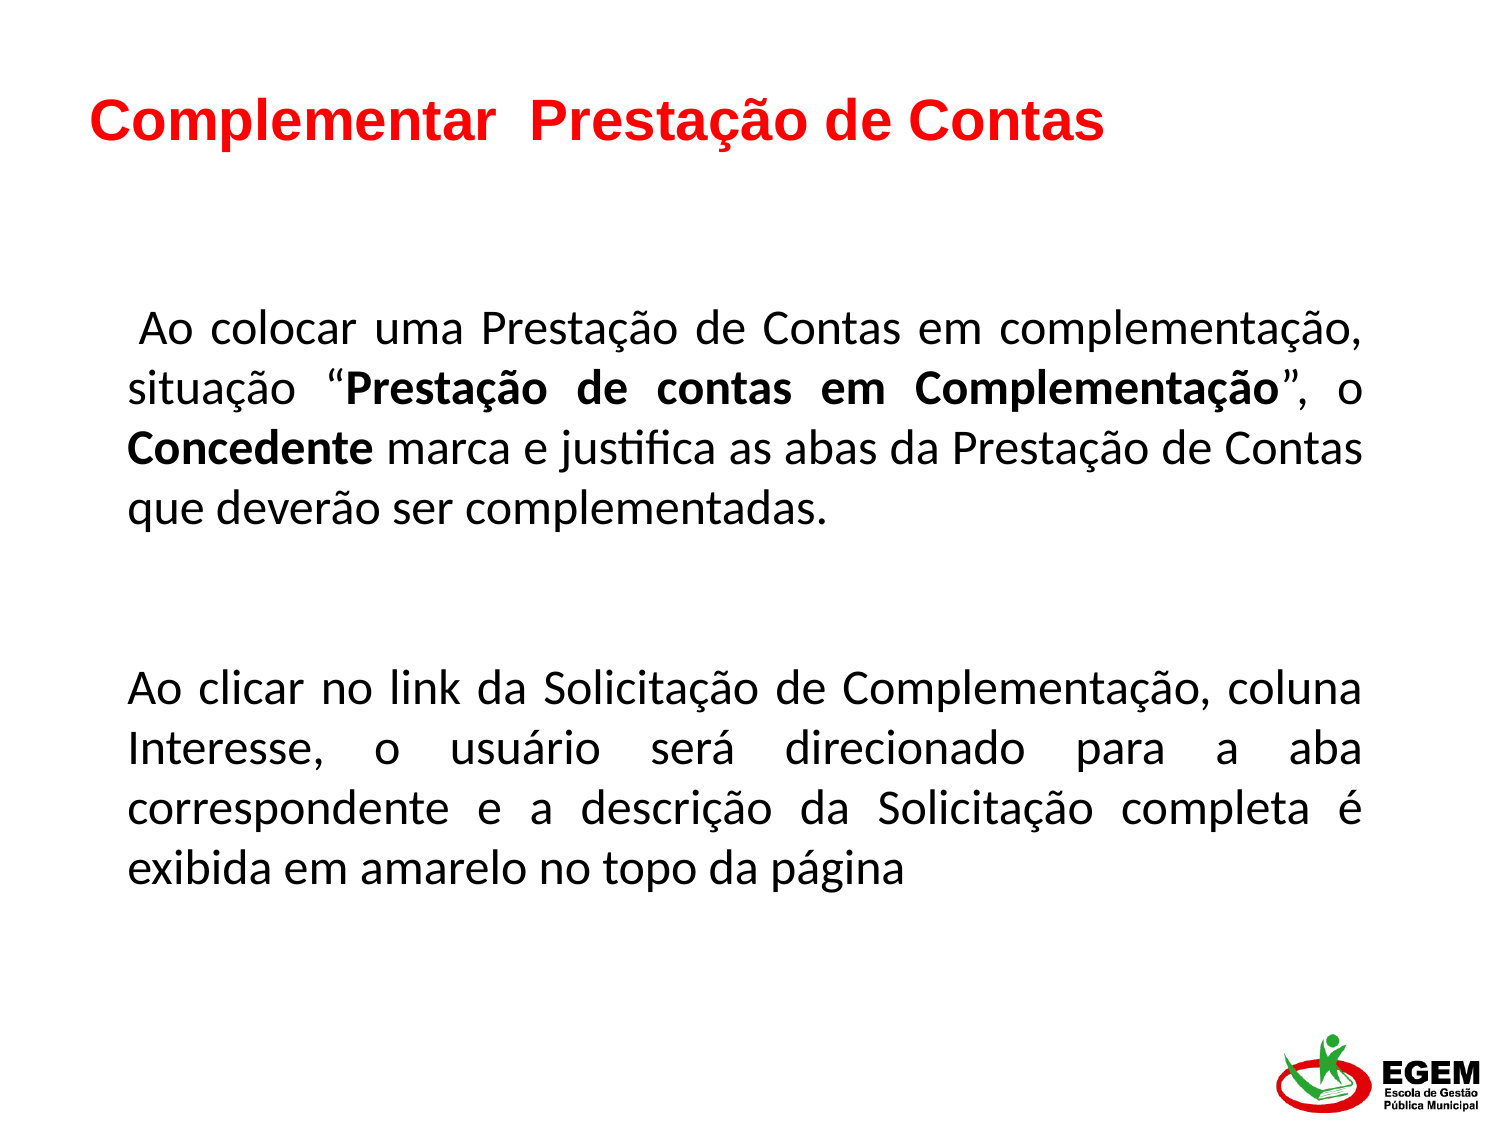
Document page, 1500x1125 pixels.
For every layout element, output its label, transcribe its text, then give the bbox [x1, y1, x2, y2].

text_box Ao colocar uma Prestação de Contas em complementação, situação “Prestação de contas em Complementação”, o Concedente marca e justifica as abas da Prestação de Contas que deverão ser complementadas. Ao clicar no link da Solicitação de Complementação, coluna Interesse, o usuário será direcionado para a aba correspondente e a descrição da Solicitação completa é exibida em amarelo no topo da página [112, 287, 1379, 903]
text_box Complementar Prestação de Contas [75, 75, 1475, 160]
picture [1274, 1024, 1483, 1125]
